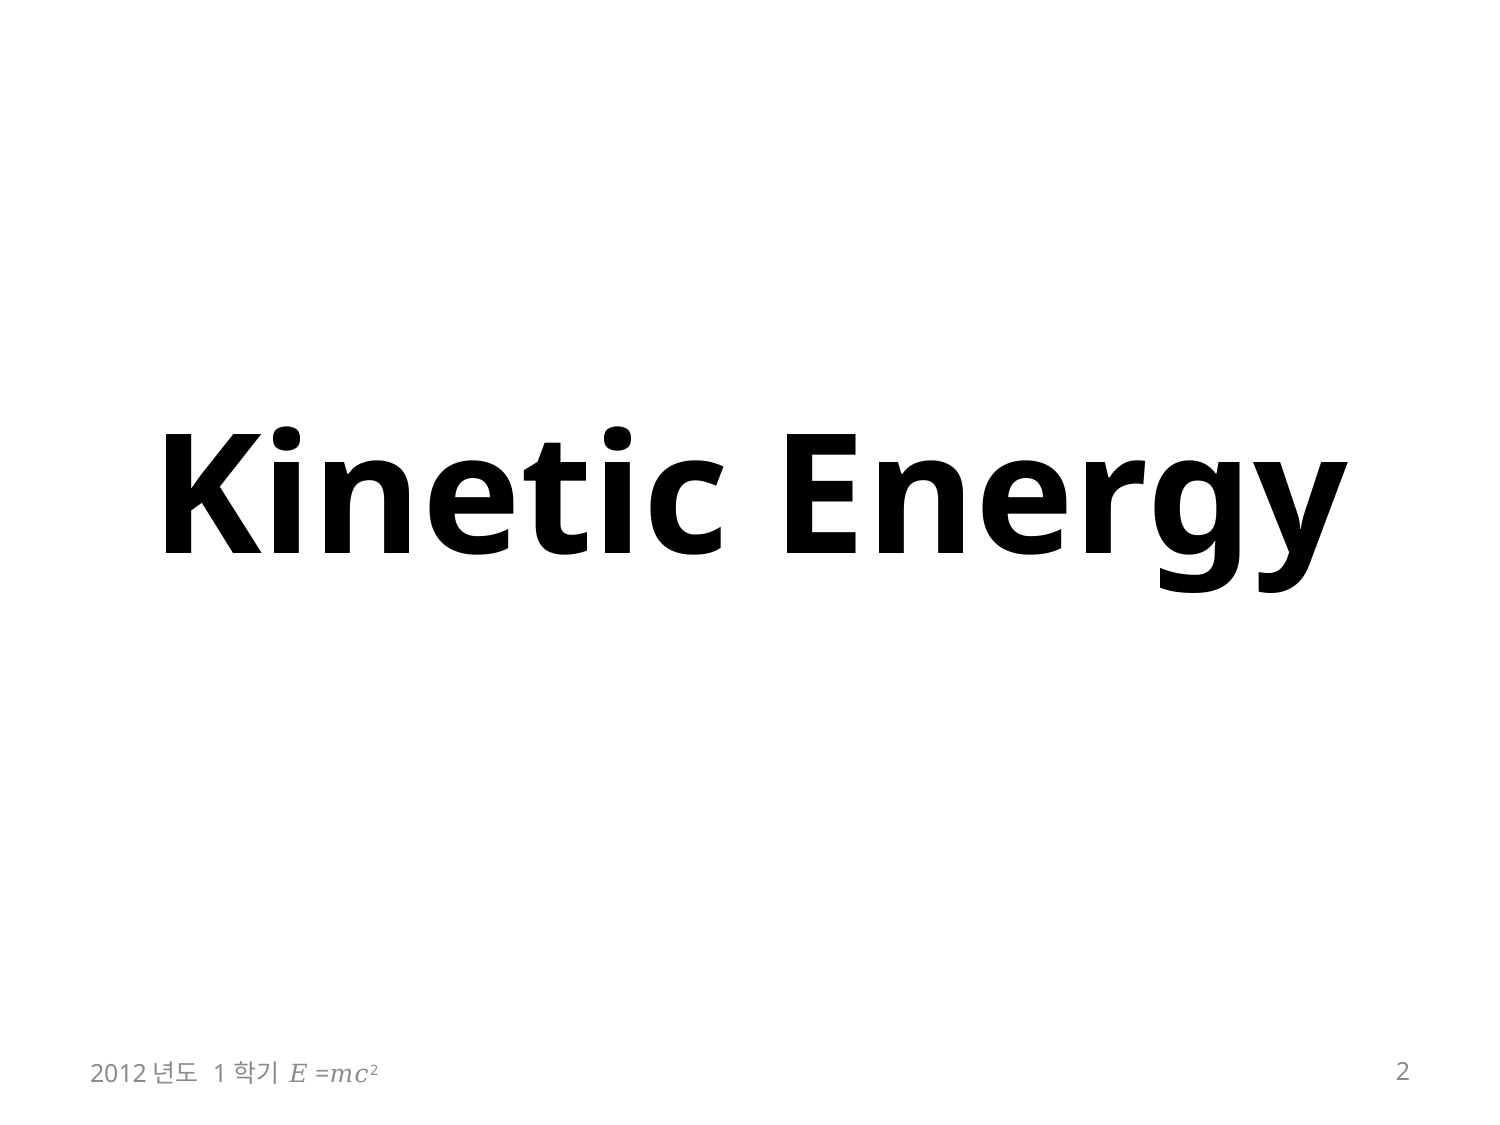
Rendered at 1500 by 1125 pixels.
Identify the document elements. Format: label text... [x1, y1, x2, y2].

slide_number 2012년도 1학기 𝐸=𝑚𝑐2 [75, 1042, 425, 1103]
slide_number 2 [1074, 1042, 1425, 1103]
title Kinetic Energy [75, 45, 1425, 929]
